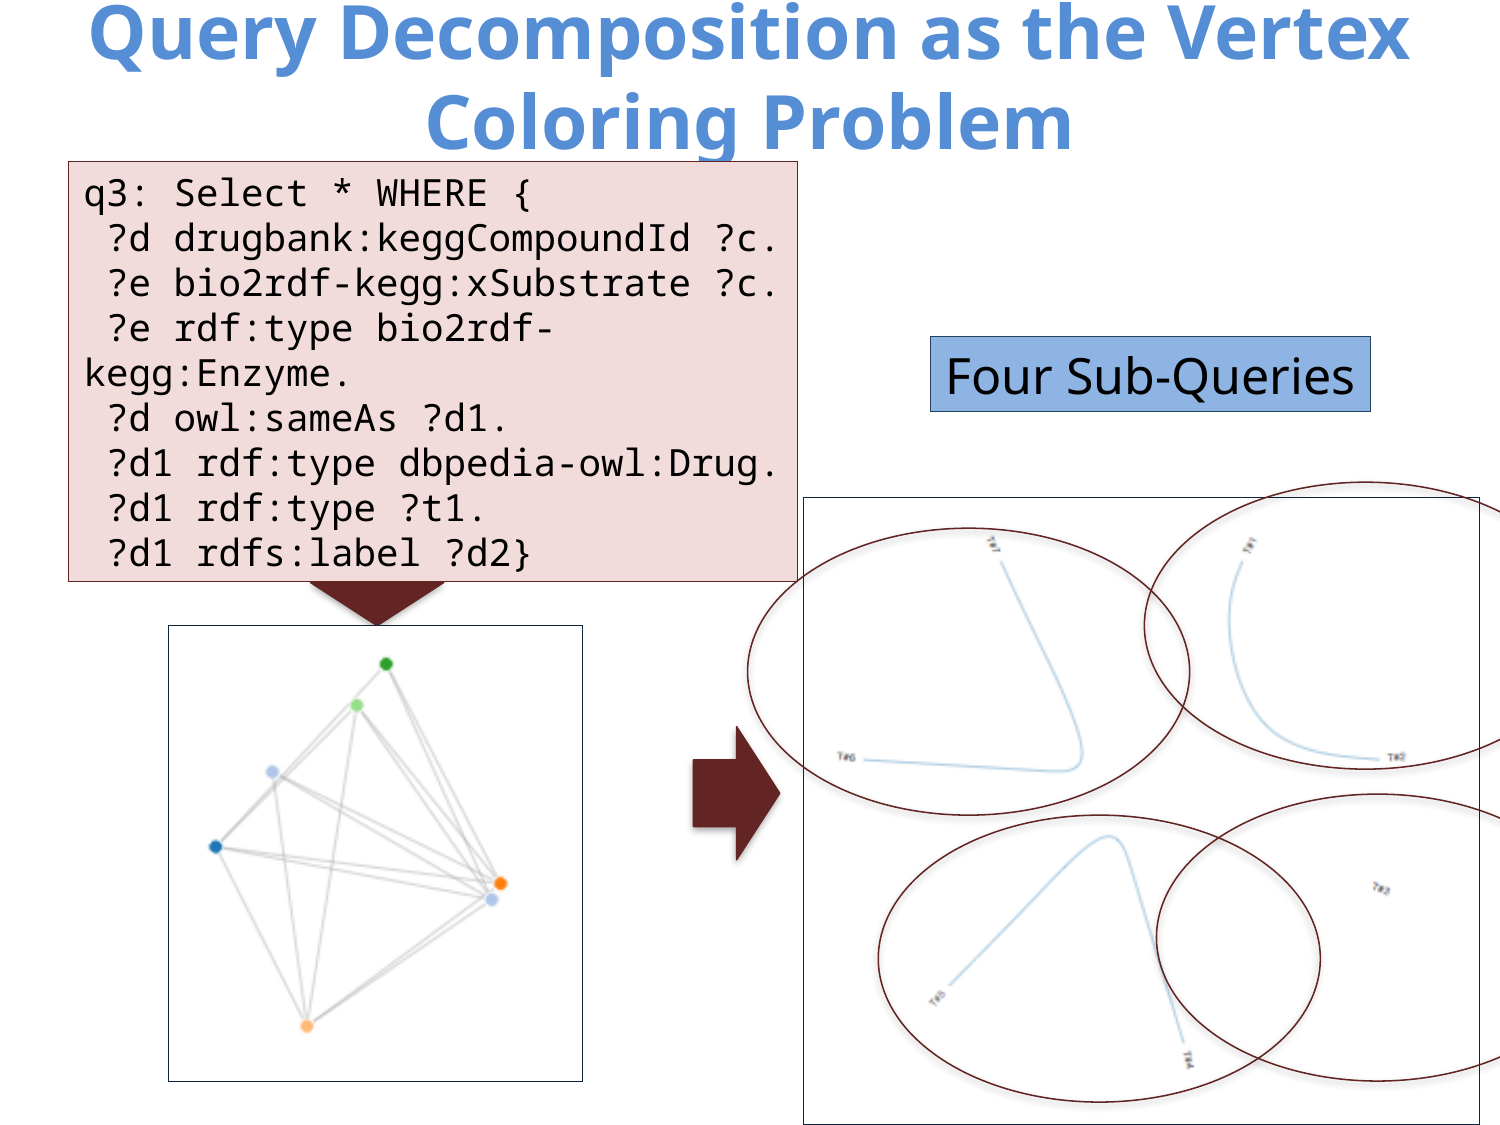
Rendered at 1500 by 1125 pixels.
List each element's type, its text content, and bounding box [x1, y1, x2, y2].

text_box [309, 582, 445, 623]
picture [167, 625, 583, 1083]
text_box [692, 725, 781, 861]
text_box Four Sub-Queries [930, 336, 1371, 412]
text_box [746, 580, 797, 764]
text_box [1484, 811, 1500, 1065]
text_box [1484, 503, 1500, 748]
text_box q3: Select * WHERE { ?d drugbank:keggCompoundId ?c. ?e bio2rdf-kegg:xSubstrate ?c. ?e rdf:type bio2rdf-kegg:Enzyme. ?d owl:sameAs ?d1. ?d1 rdf:type dbpedia-owl:Drug. ?d1 rdf:type ?t1. ?d1 rdfs:label ?d2} [68, 161, 798, 582]
picture [802, 496, 1481, 1125]
title Query Decomposition as the Vertex Coloring Problem [0, 0, 1500, 150]
text_box [1271, 481, 1460, 495]
